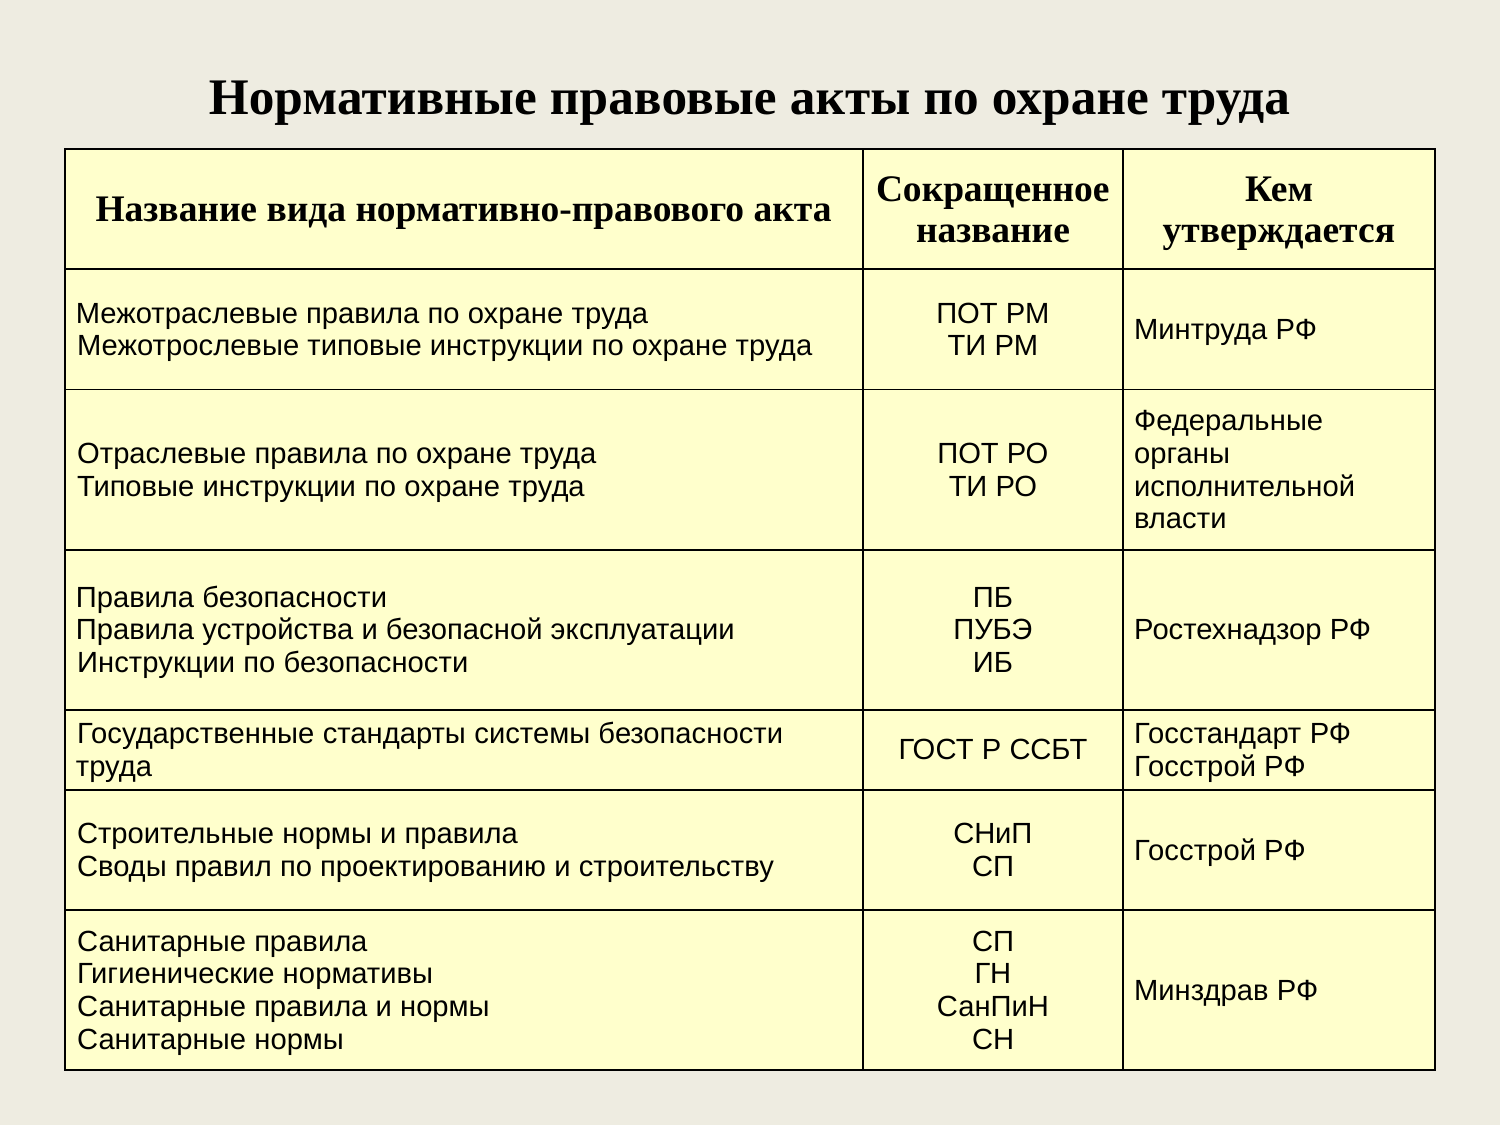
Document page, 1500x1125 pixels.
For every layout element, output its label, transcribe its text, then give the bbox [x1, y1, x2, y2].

table_header Название вида нормативно-правового акта [66, 150, 862, 268]
table_cell СНиП СП [864, 791, 1122, 909]
table_header Сокращенное название [864, 150, 1122, 268]
table_cell Санитарные правила Гигиенические нормативы Санитарные правила и нормы Санитарные нормы [66, 911, 862, 1069]
table_cell Госстрой РФ [1124, 791, 1434, 909]
table_cell ПОТ РО ТИ РО [864, 390, 1122, 549]
table_cell Межотраслевые правила по охране труда Межотрослевые типовые инструкции по охране труда [66, 270, 862, 389]
table_cell СП ГН СанПиН СН [864, 911, 1122, 1069]
table_cell Минтруда РФ [1124, 270, 1434, 389]
table_cell Отраслевые правила по охране труда Типовые инструкции по охране труда [66, 390, 862, 549]
table_cell Госстандарт РФ Госстрой РФ [1124, 711, 1434, 789]
table_cell Государственные стандарты системы безопасности труда [66, 711, 862, 789]
table_cell ГОСТ Р ССБТ [864, 711, 1122, 789]
table_header Кем утверждается [1124, 150, 1434, 268]
table_cell Строительные нормы и правила Своды правил по проектированию и строительству [66, 791, 862, 909]
table_cell Правила безопасности Правила устройства и безопасной эксплуатации Инструкции по безопасности [66, 551, 862, 709]
table_cell ПОТ РМ ТИ РМ [864, 270, 1122, 389]
table_cell Минздрав РФ [1124, 911, 1434, 1069]
title Нормативные правовые акты по охране труда [75, 45, 1425, 148]
table_cell Ростехнадзор РФ [1124, 551, 1434, 709]
table_cell Федеральные органы исполнительной власти [1124, 390, 1434, 549]
table_cell ПБ ПУБЭ ИБ [864, 551, 1122, 709]
